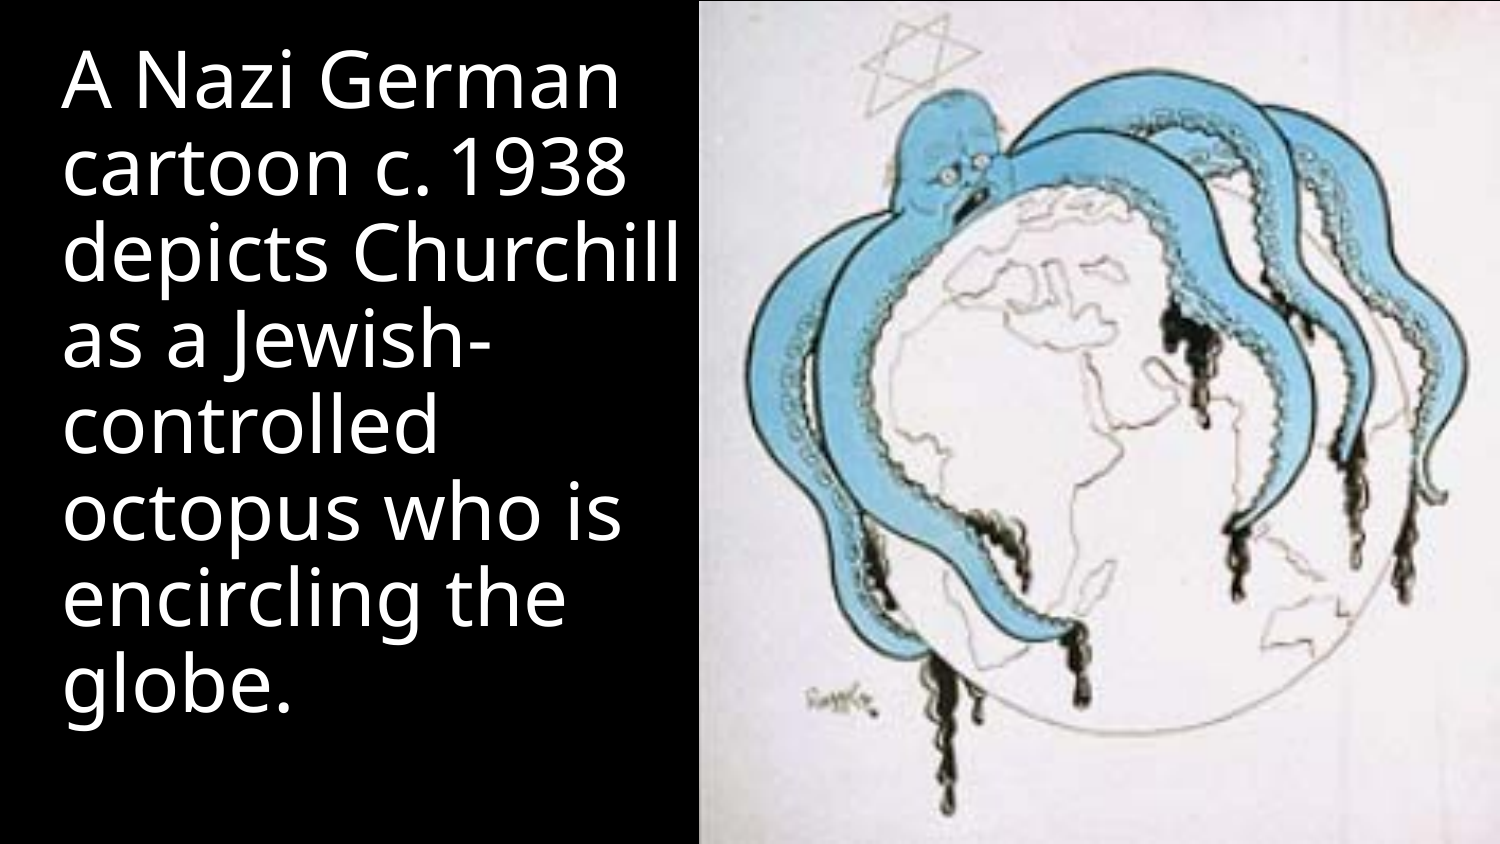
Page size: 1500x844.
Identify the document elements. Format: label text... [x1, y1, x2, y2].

picture [698, 1, 1500, 844]
subtitle A Nazi German cartoon c. 1938 depicts Churchill as a Jewish-controlled octopus who is encircling the globe. [50, 34, 693, 797]
